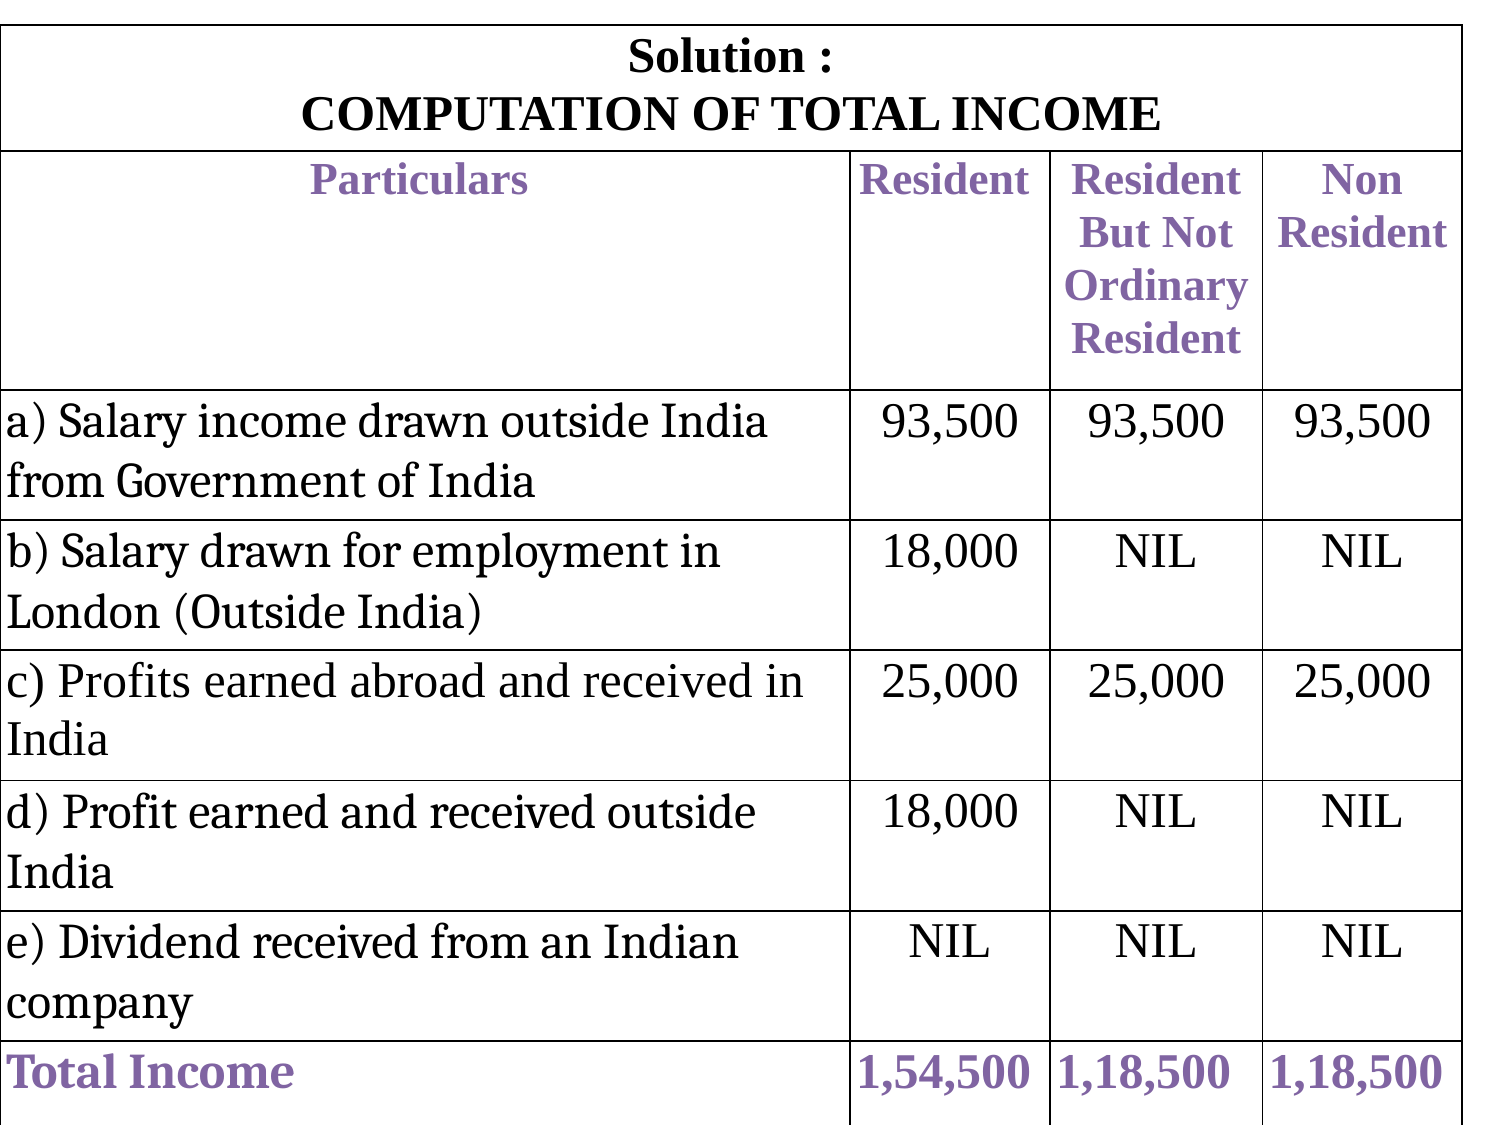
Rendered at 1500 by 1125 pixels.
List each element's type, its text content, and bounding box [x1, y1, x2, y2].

table_cell Resident [851, 152, 1049, 389]
table_cell 18,000 [851, 521, 1049, 649]
table_cell 25,000 [1051, 651, 1262, 780]
table_cell NIL [1051, 912, 1262, 1040]
table_header Solution : COMPUTATION OF TOTAL INCOME [1, 26, 1461, 150]
table_cell NIL [1051, 521, 1262, 649]
table_cell c) Profits earned abroad and received in India [1, 651, 849, 780]
table_cell 18,000 [851, 781, 1049, 910]
table_cell NIL [1051, 781, 1262, 910]
table_cell 93,500 [1051, 391, 1262, 519]
table_cell 1,18,500 [1263, 1042, 1461, 1125]
table_cell d) Profit earned and received outside India [1, 781, 849, 910]
table_cell a) Salary income drawn outside India from Government of India [1, 391, 849, 519]
table_cell NIL [851, 912, 1049, 1040]
table_cell Particulars [1, 152, 849, 389]
table_cell Resident But Not Ordinary Resident [1051, 152, 1262, 389]
table_cell Non Resident [1263, 152, 1461, 389]
table_cell 93,500 [851, 391, 1049, 519]
table_cell 25,000 [851, 651, 1049, 780]
table_cell 25,000 [1263, 651, 1461, 780]
table_cell Total Income [1, 1042, 849, 1125]
table_cell NIL [1263, 781, 1461, 910]
table_cell NIL [1263, 912, 1461, 1040]
table_cell 93,500 [1263, 391, 1461, 519]
table_cell e) Dividend received from an Indian company [1, 912, 849, 1040]
table_cell b) Salary drawn for employment in London (Outside India) [1, 521, 849, 649]
table_cell 1,54,500 [851, 1042, 1049, 1125]
table_cell NIL [1263, 521, 1461, 649]
table_cell 1,18,500 [1051, 1042, 1262, 1125]
